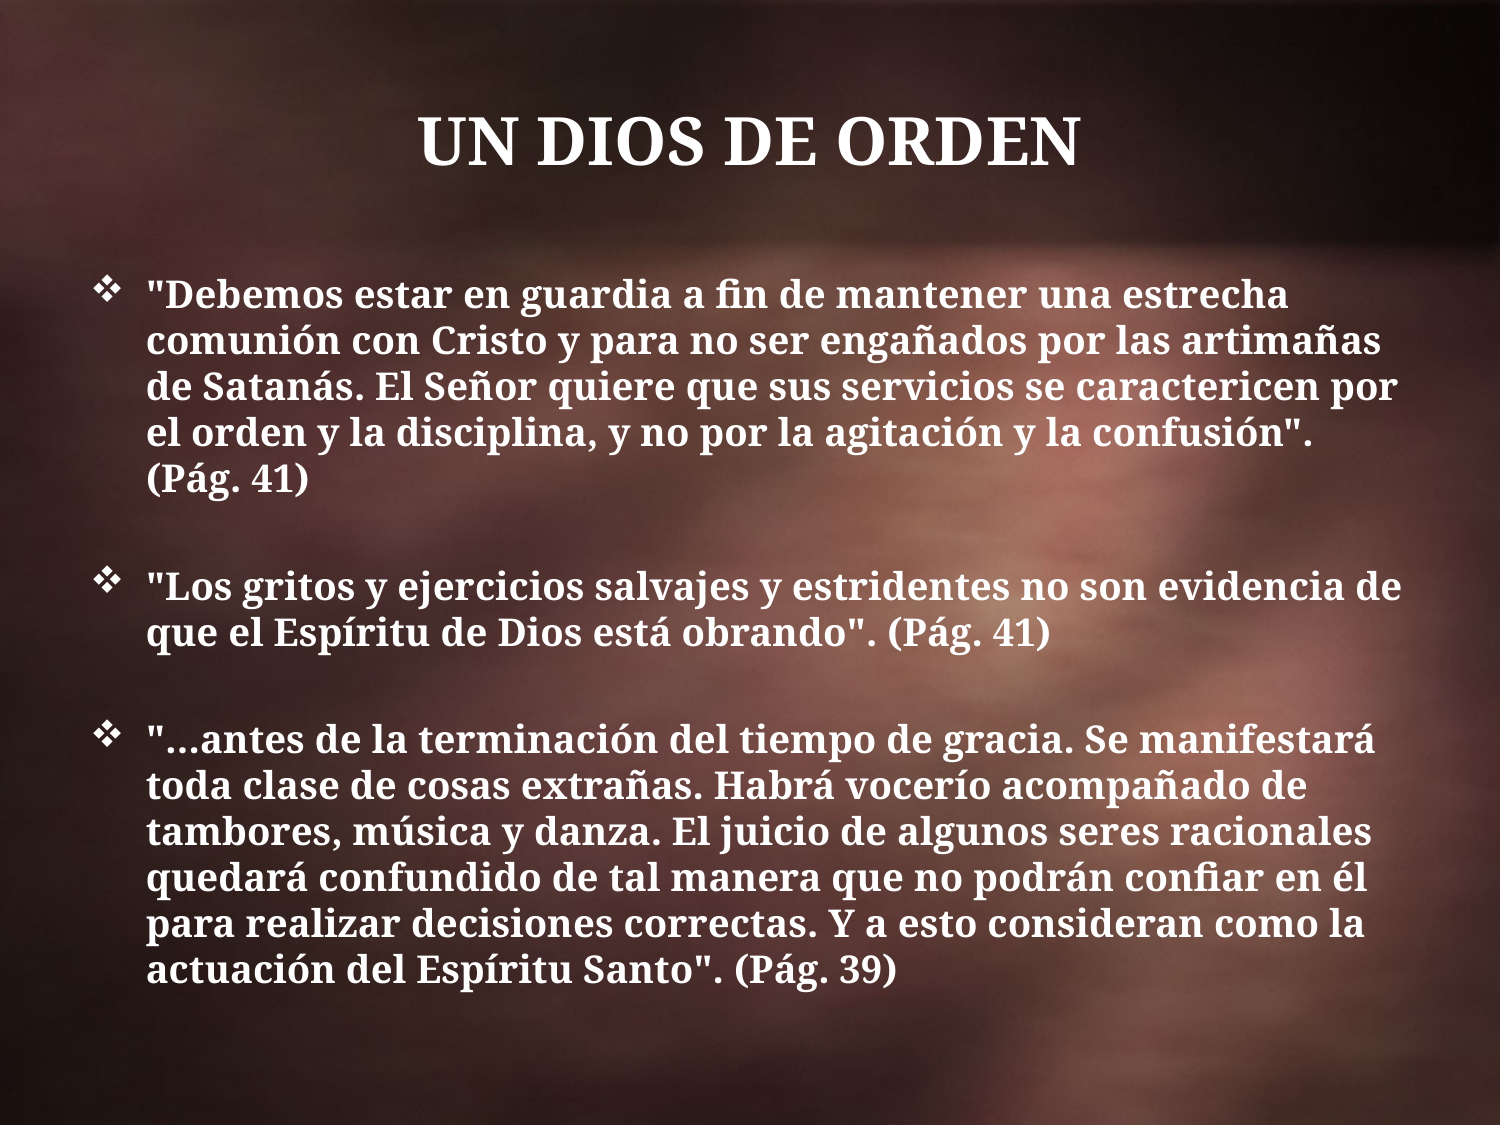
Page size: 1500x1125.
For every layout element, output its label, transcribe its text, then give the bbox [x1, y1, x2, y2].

title UN DIOS DE ORDEN [75, 45, 1425, 233]
list "Debemos estar en guardia a fin de mantener una estrecha comunión con Cristo y para no ser engañados por las artimañas de Satanás. El Señor quiere que sus servicios se caractericen por el orden y la disciplina, y no por la agitación y la confusión". (Pág. 41) "Los gritos y ejercicios salvajes y estridentes no son evidencia de que el Espíritu de Dios está obrando". (Pág. 41) "…antes de la terminación del tiempo de gracia. Se manifestará toda clase de cosas extrañas. Habrá vocerío acompañado de tambores, música y danza. El juicio de algunos seres racionales quedará confundido de tal manera que no podrán confiar en él para realizar decisiones correctas. Y a esto consideran como la actuación del Espíritu Santo". (Pág. 39) [75, 262, 1425, 1005]
picture [0, 0, 1500, 1125]
